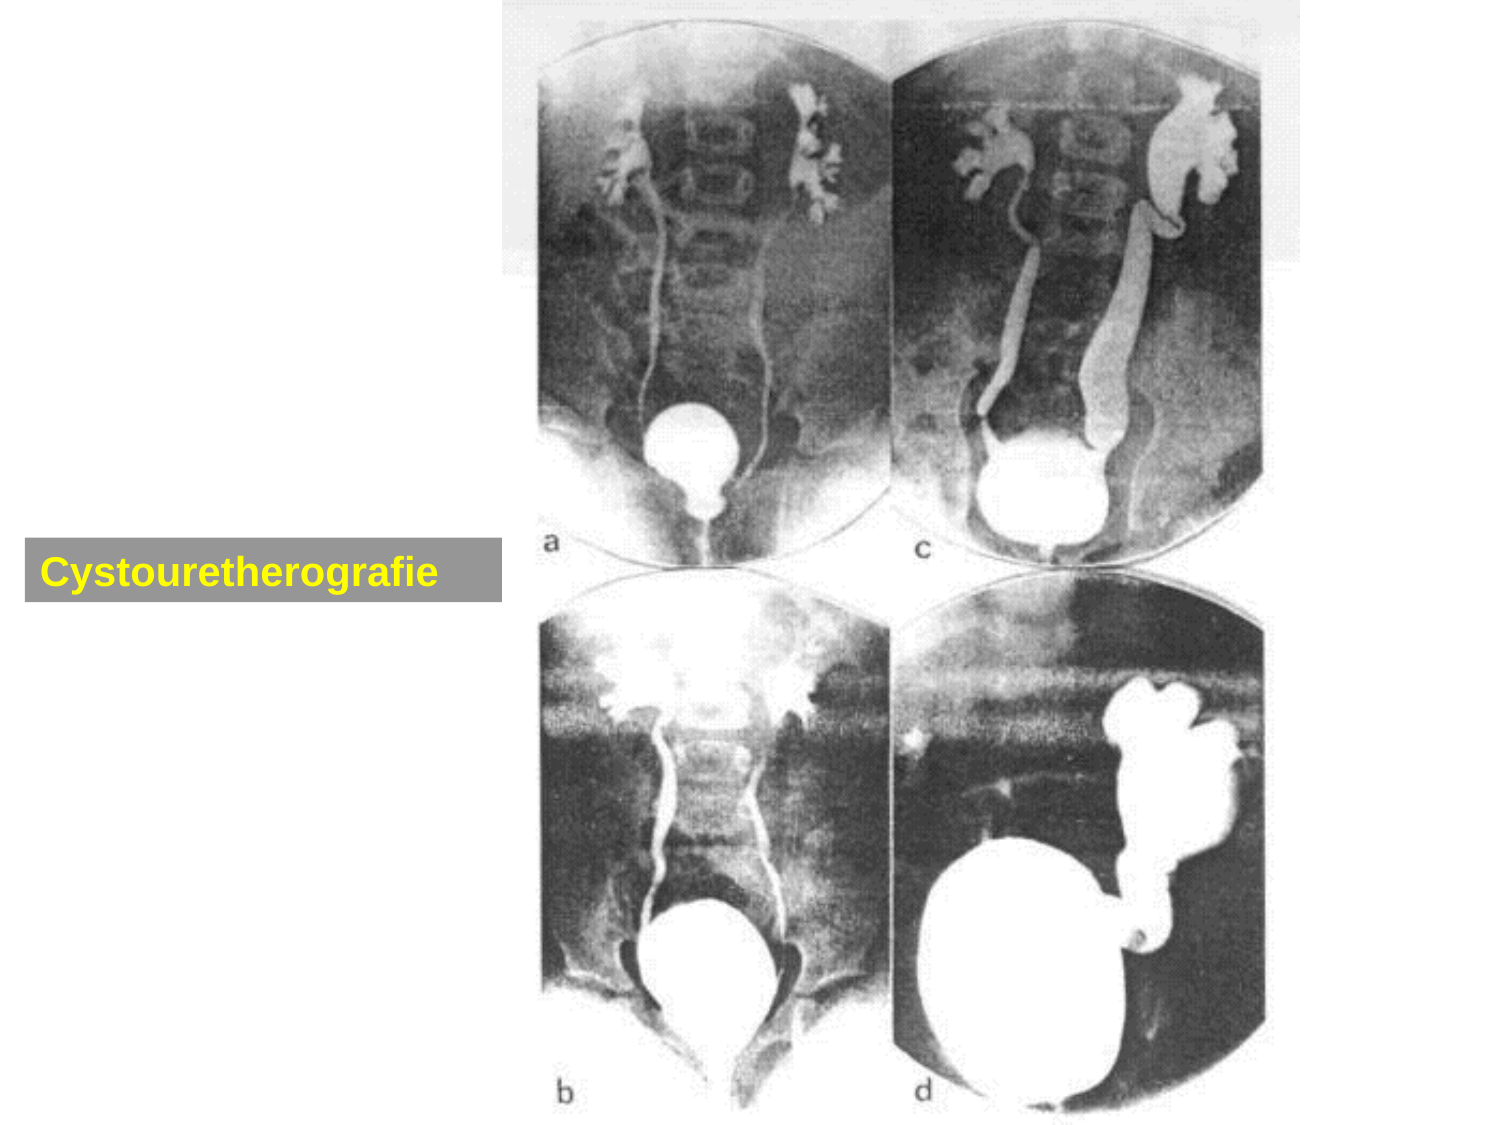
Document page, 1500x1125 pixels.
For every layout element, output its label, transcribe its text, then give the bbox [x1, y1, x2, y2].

text_box Cystouretherografie [24, 537, 502, 603]
picture [502, 0, 1300, 1125]
